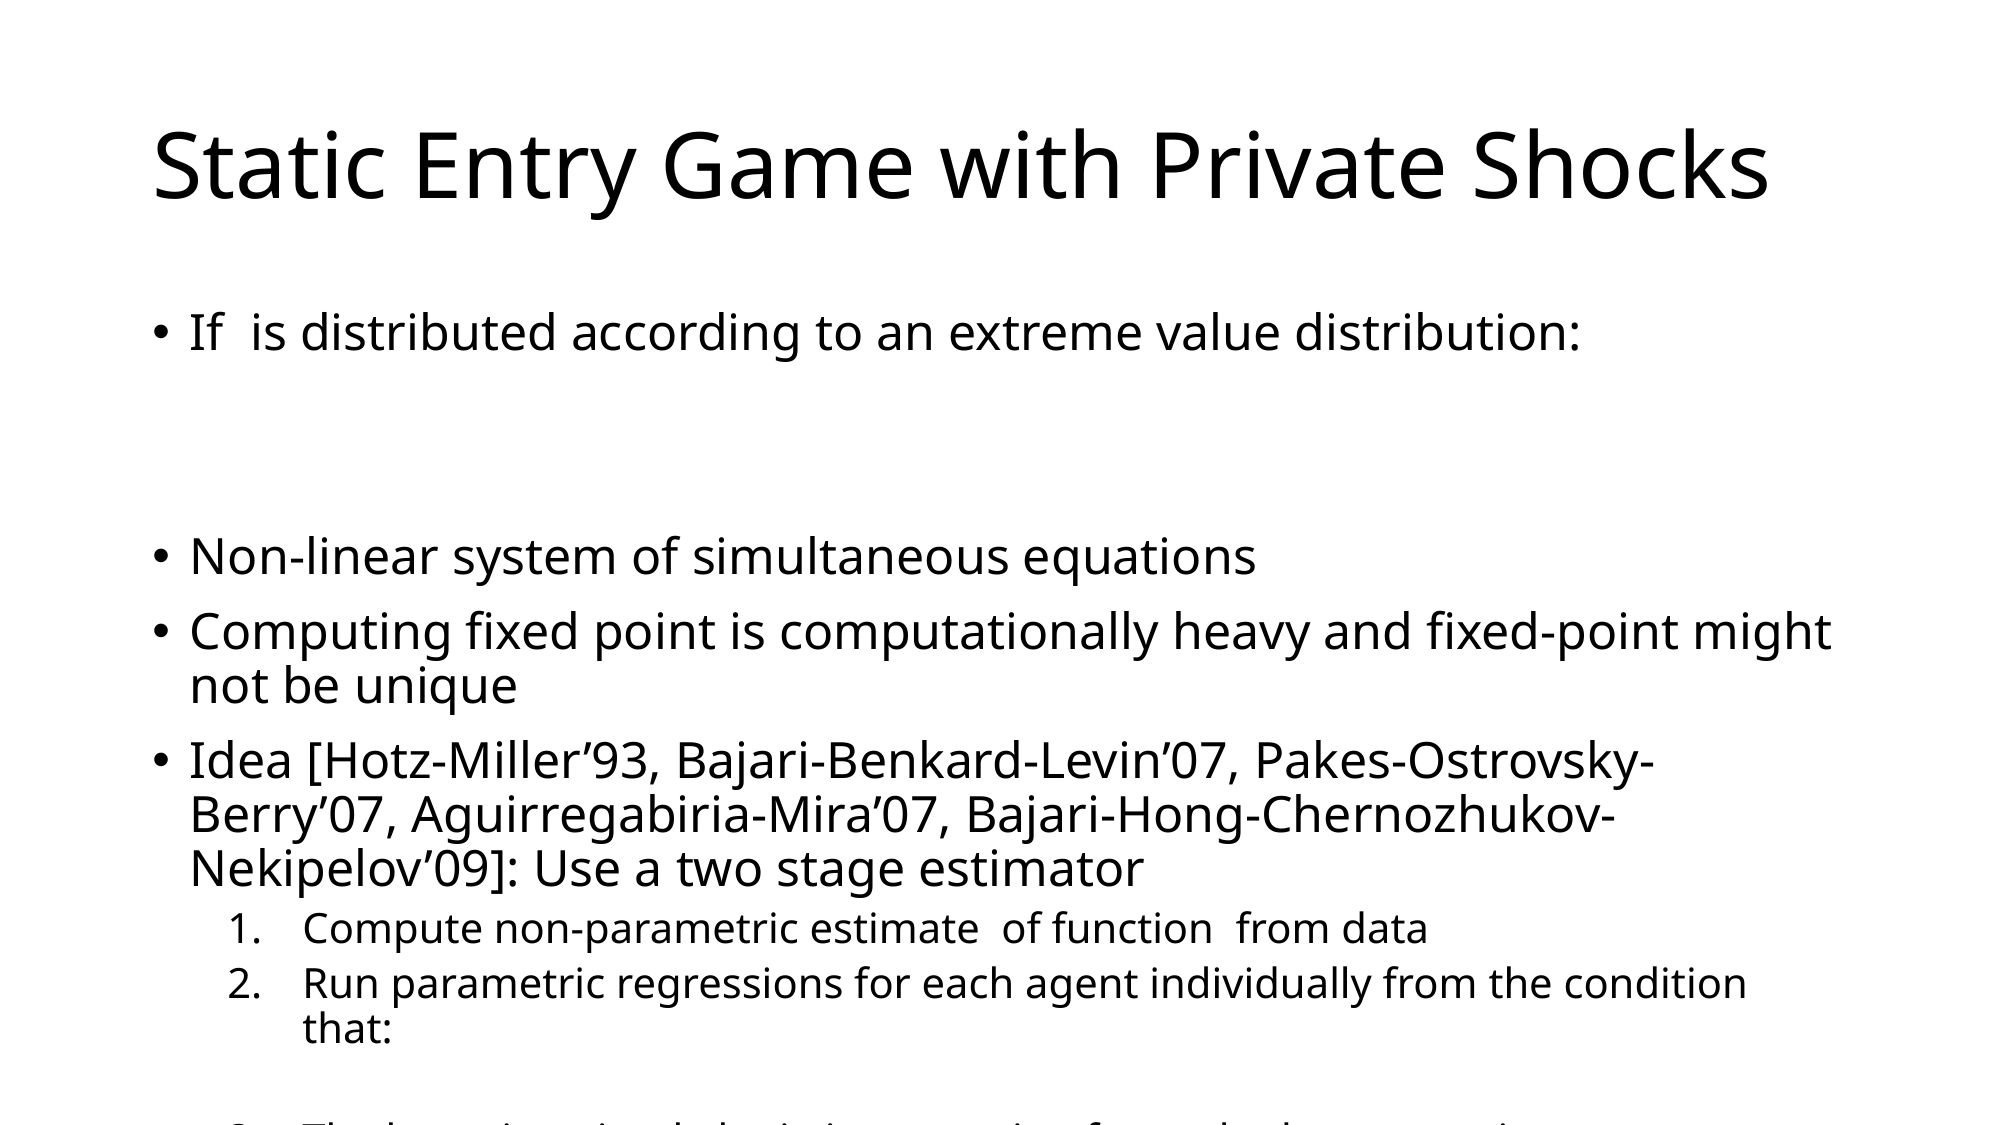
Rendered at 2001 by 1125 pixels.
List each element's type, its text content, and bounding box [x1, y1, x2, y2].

title Static Entry Game with Private Shocks [137, 59, 1863, 278]
